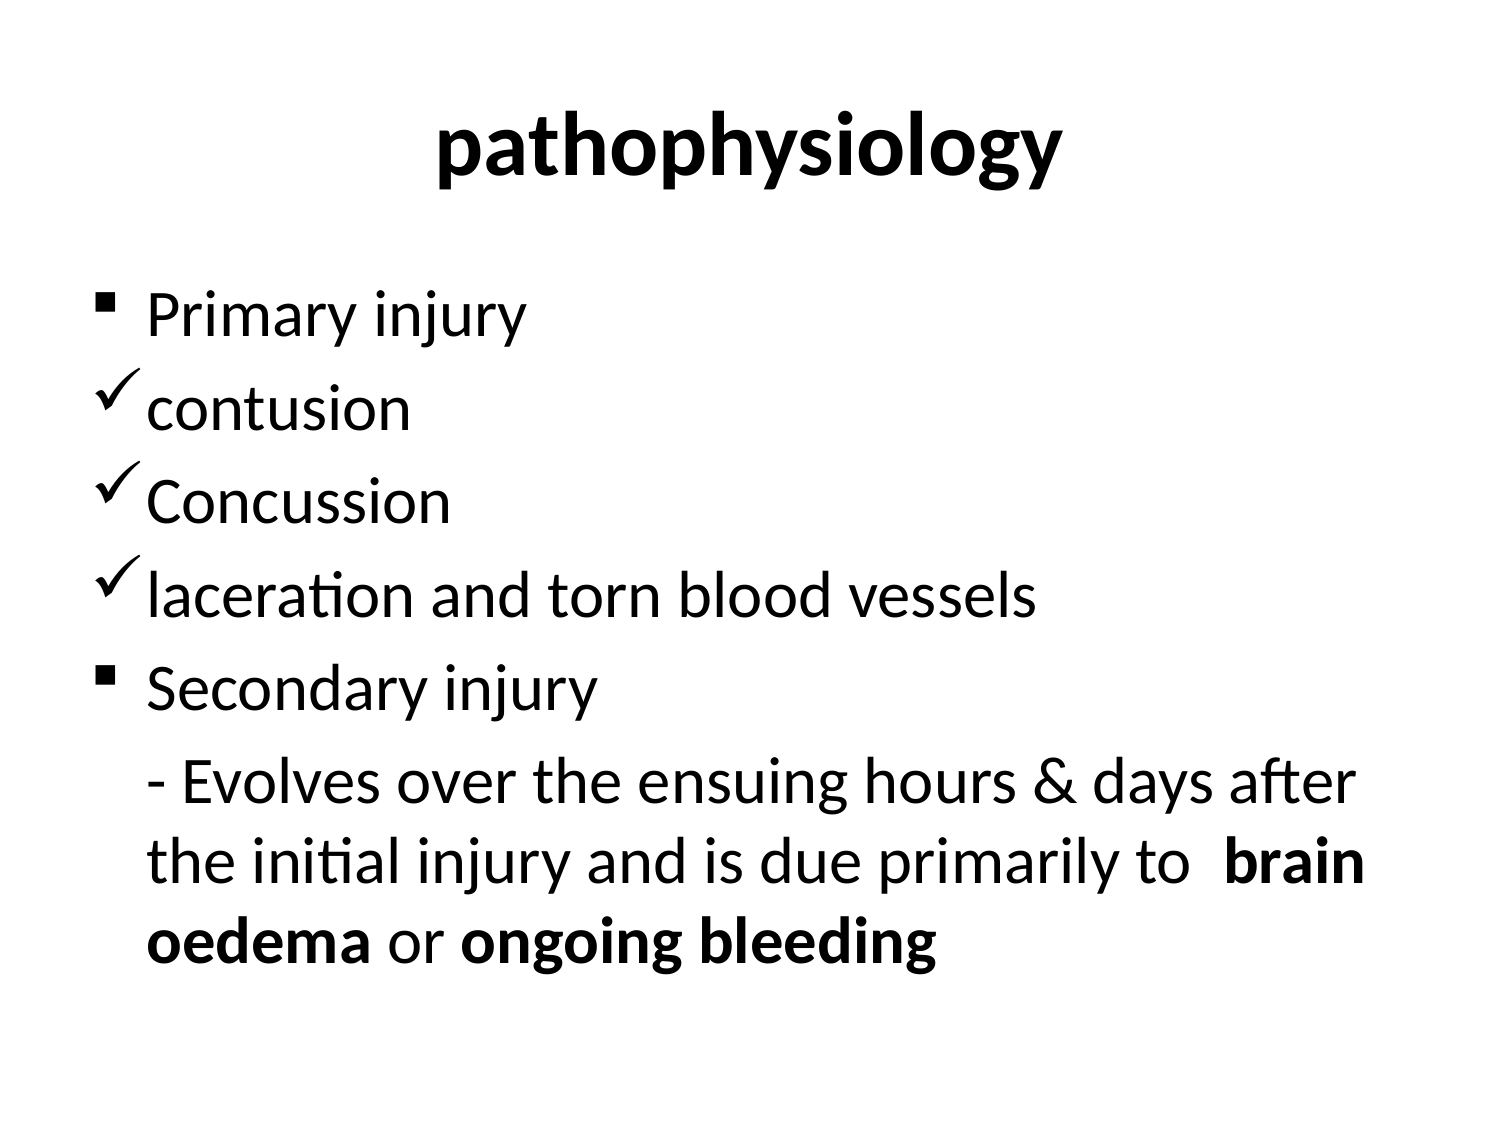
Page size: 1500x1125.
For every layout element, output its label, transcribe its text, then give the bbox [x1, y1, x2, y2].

list Primary injury contusion Concussion laceration and torn blood vessels Secondary injury - Evolves over the ensuing hours & days after the initial injury and is due primarily to brain oedema or ongoing bleeding [75, 262, 1425, 1005]
title pathophysiology [75, 45, 1425, 233]
